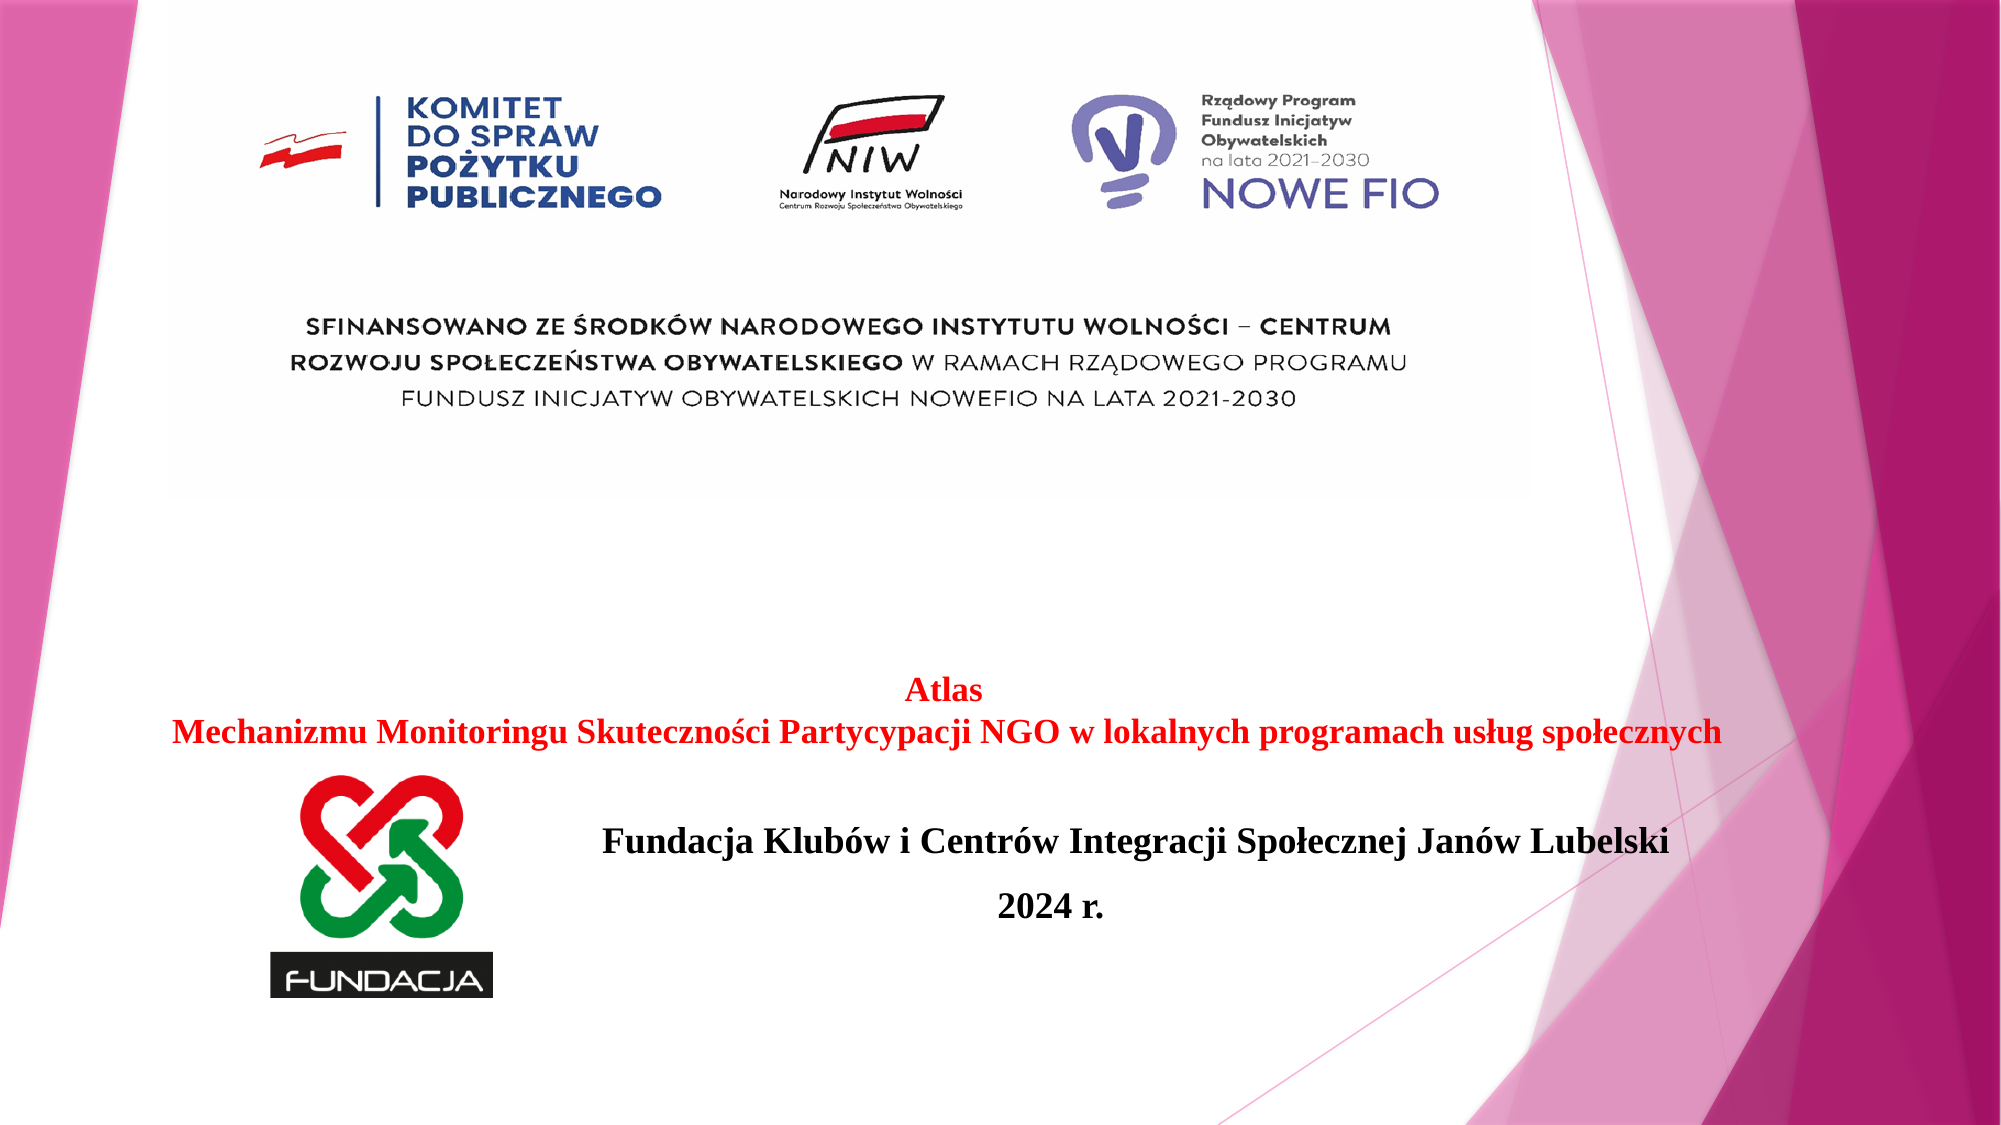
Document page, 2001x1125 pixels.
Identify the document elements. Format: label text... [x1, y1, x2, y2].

title Atlas Mechanizmu Monitoringu Skuteczności Partycypacji NGO w lokalnych programach usług społecznych [156, 413, 1740, 742]
subtitle Fundacja Klubów i Centrów Integracji Społecznej Janów Lubelski 2024 r. [156, 742, 1832, 1062]
picture [270, 774, 494, 998]
picture [168, 0, 1531, 501]
text_box [168, 441, 2000, 516]
